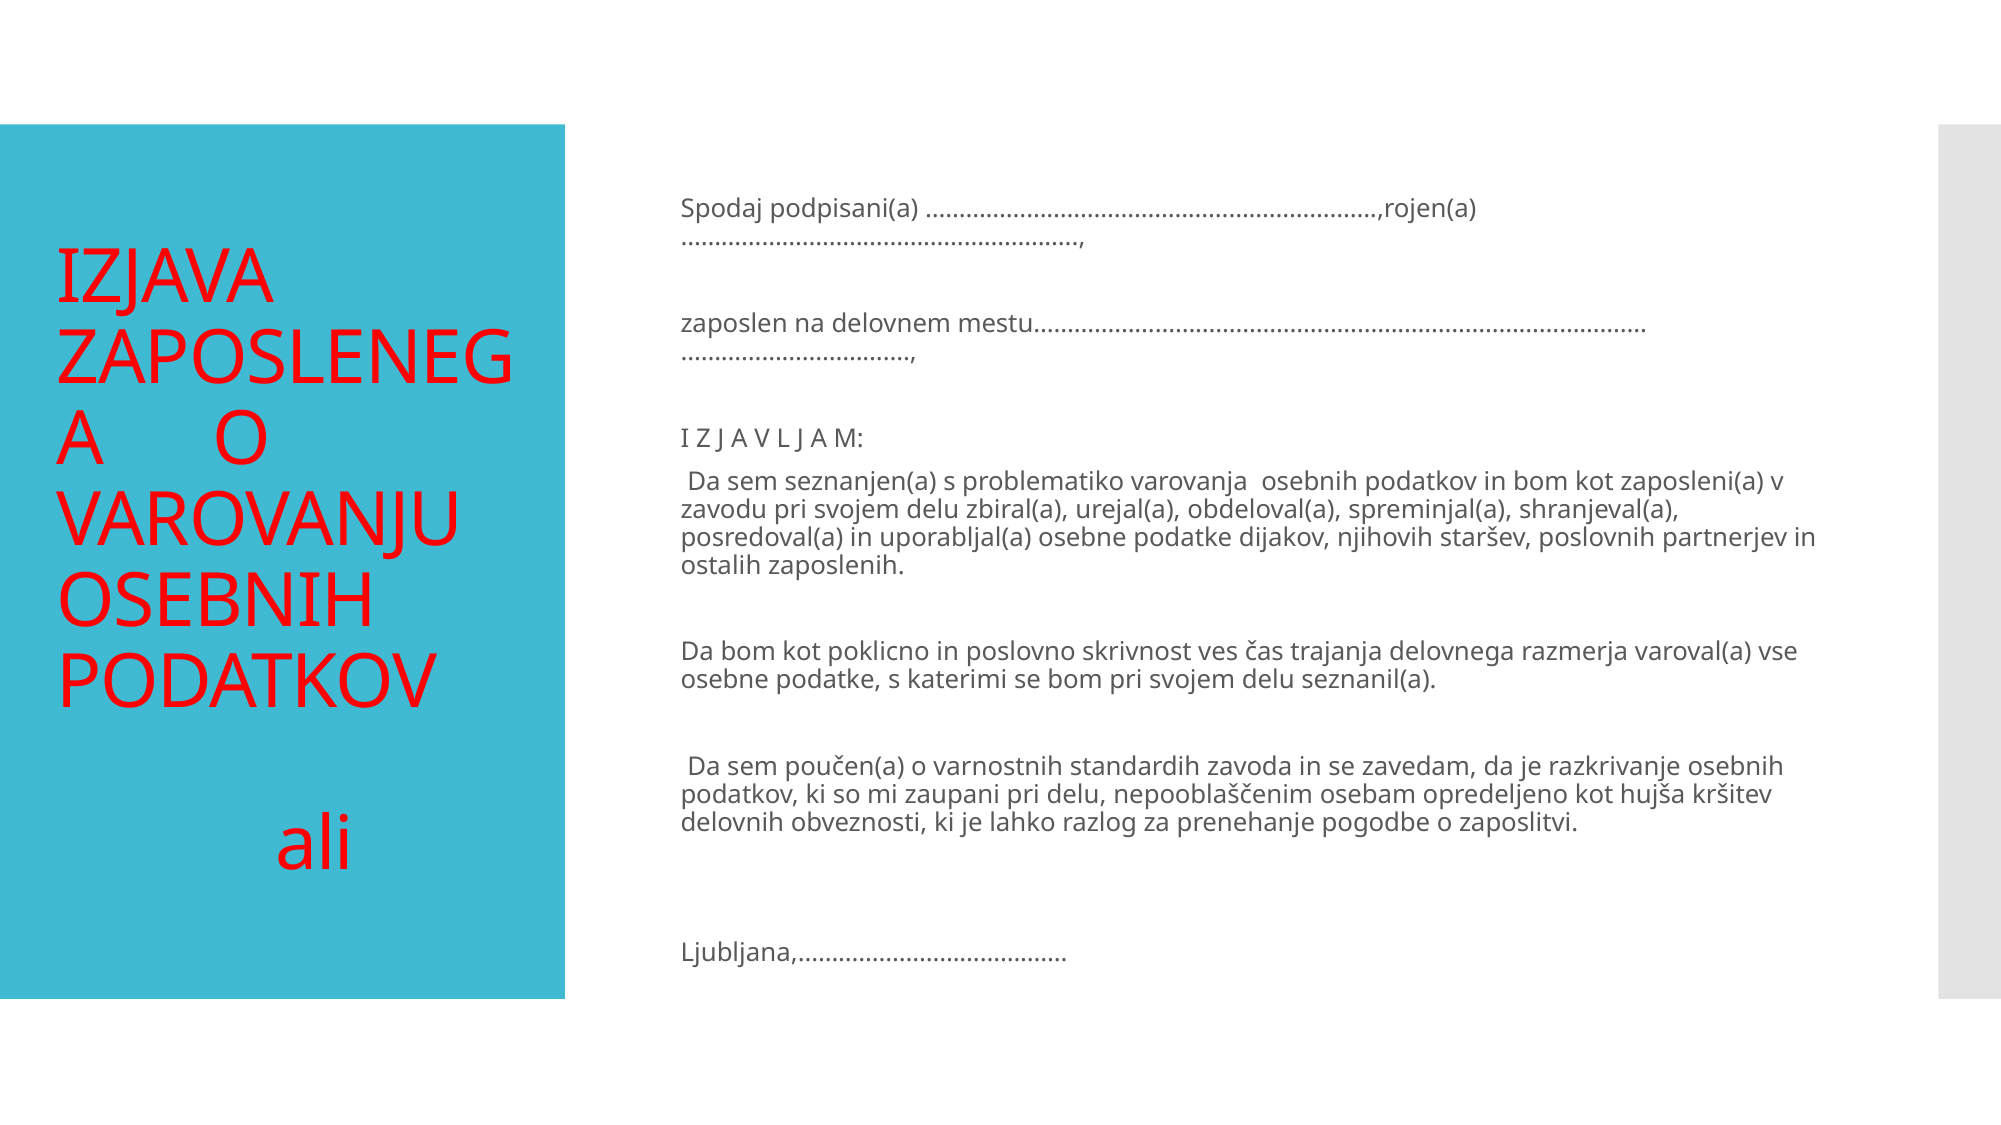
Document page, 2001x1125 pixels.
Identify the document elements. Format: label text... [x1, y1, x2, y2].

list Spodaj podpisani(a) ………………………………………………………….,rojen(a)………………………………………………….., zaposlen na delovnem mestu……………………………………………………………………………….……………………………., I Z J A V L J A M: Da sem seznanjen(a) s problematiko varovanja osebnih podatkov in bom kot zaposleni(a) v zavodu pri svojem delu zbiral(a), urejal(a), obdeloval(a), spreminjal(a), shranjeval(a), posredoval(a) in uporabljal(a) osebne podatke dijakov, njihovih staršev, poslovnih partnerjev in ostalih zaposlenih. Da bom kot poklicno in poslovno skrivnost ves čas trajanja delovnega razmerja varoval(a) vse osebne podatke, s katerimi se bom pri svojem delu seznanil(a). Da sem poučen(a) o varnostnih standardih zavoda in se zavedam, da je razkrivanje osebnih podatkov, ki so mi zaupani pri delu, nepooblaščenim osebam opredeljeno kot hujša kršitev delovnih obveznosti, ki je lahko razlog za prenehanje pogodbe o zaposlitvi. Ljubljana,…………………………………. [665, 141, 1866, 982]
title IZJAVA ZAPOSLENEGA O VAROVANJU OSEBNIH PODATKOV ali [41, 184, 564, 940]
